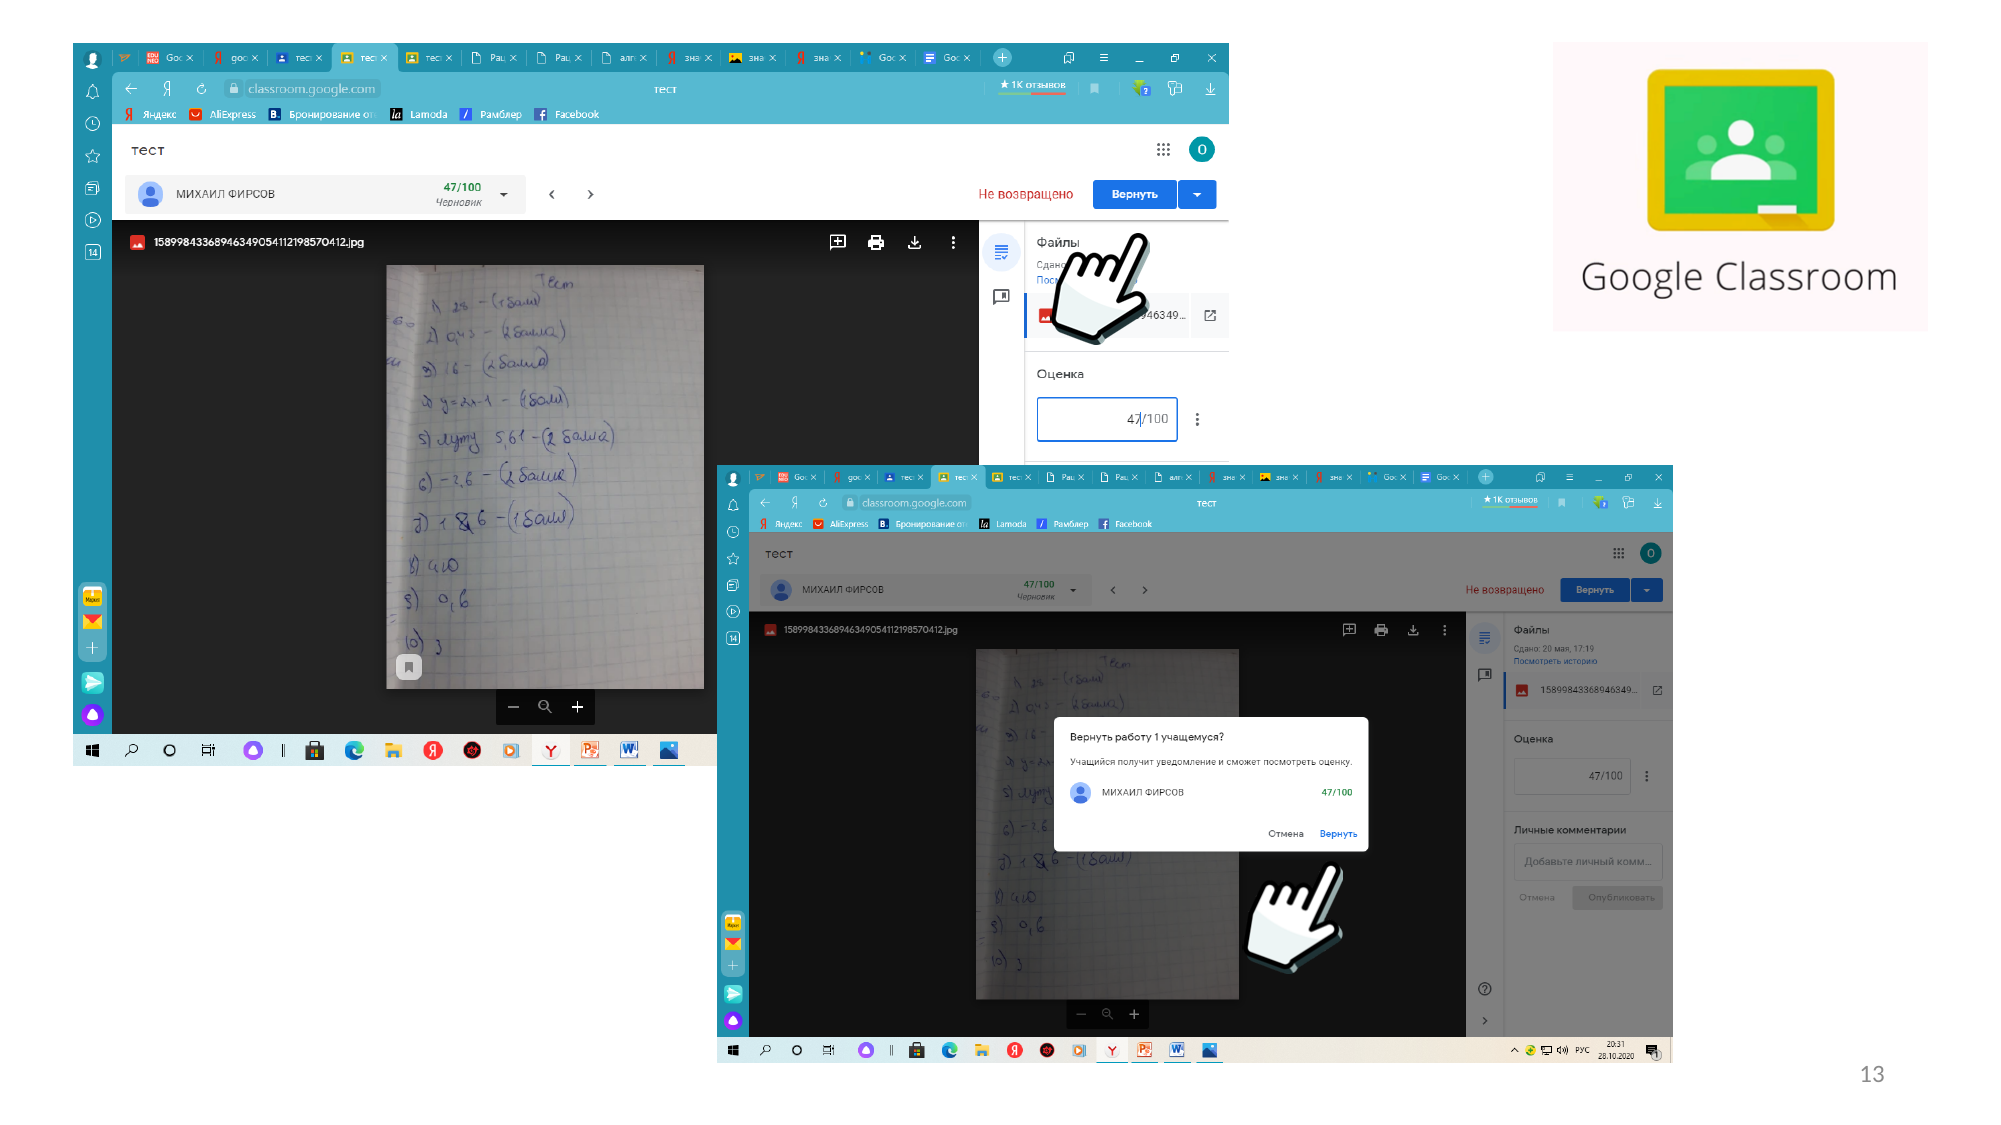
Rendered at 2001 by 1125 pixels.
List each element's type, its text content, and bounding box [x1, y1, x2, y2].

picture [1049, 232, 1151, 346]
slide_number 13 [1433, 1042, 1900, 1103]
picture [717, 465, 1674, 1063]
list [72, 43, 1229, 766]
picture [1553, 42, 1928, 333]
